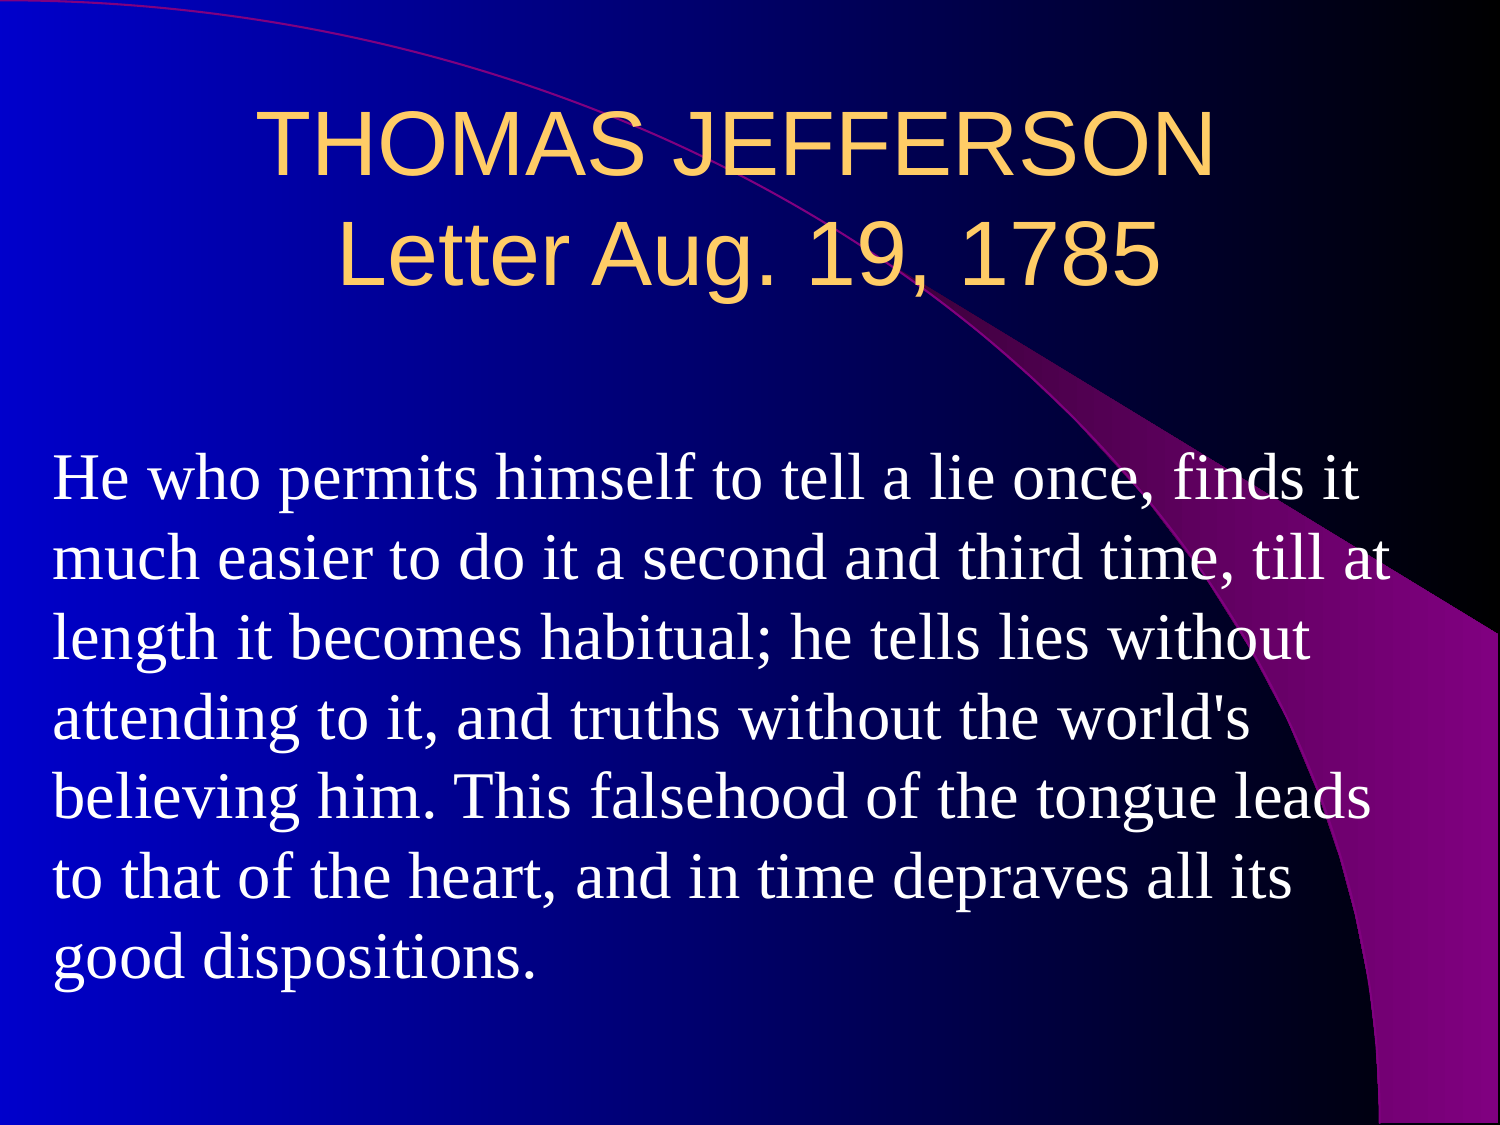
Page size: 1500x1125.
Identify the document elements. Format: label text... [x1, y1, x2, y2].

list He who permits himself to tell a lie once, finds it much easier to do it a second and third time, till at length it becomes habitual; he tells lies without attending to it, and truths without the world's believing him. This falsehood of the tongue leads to that of the heart, and in time depraves all its good dispositions. [37, 425, 1450, 1038]
title THOMAS JEFFERSON Letter Aug. 19, 1785 [112, 99, 1388, 288]
